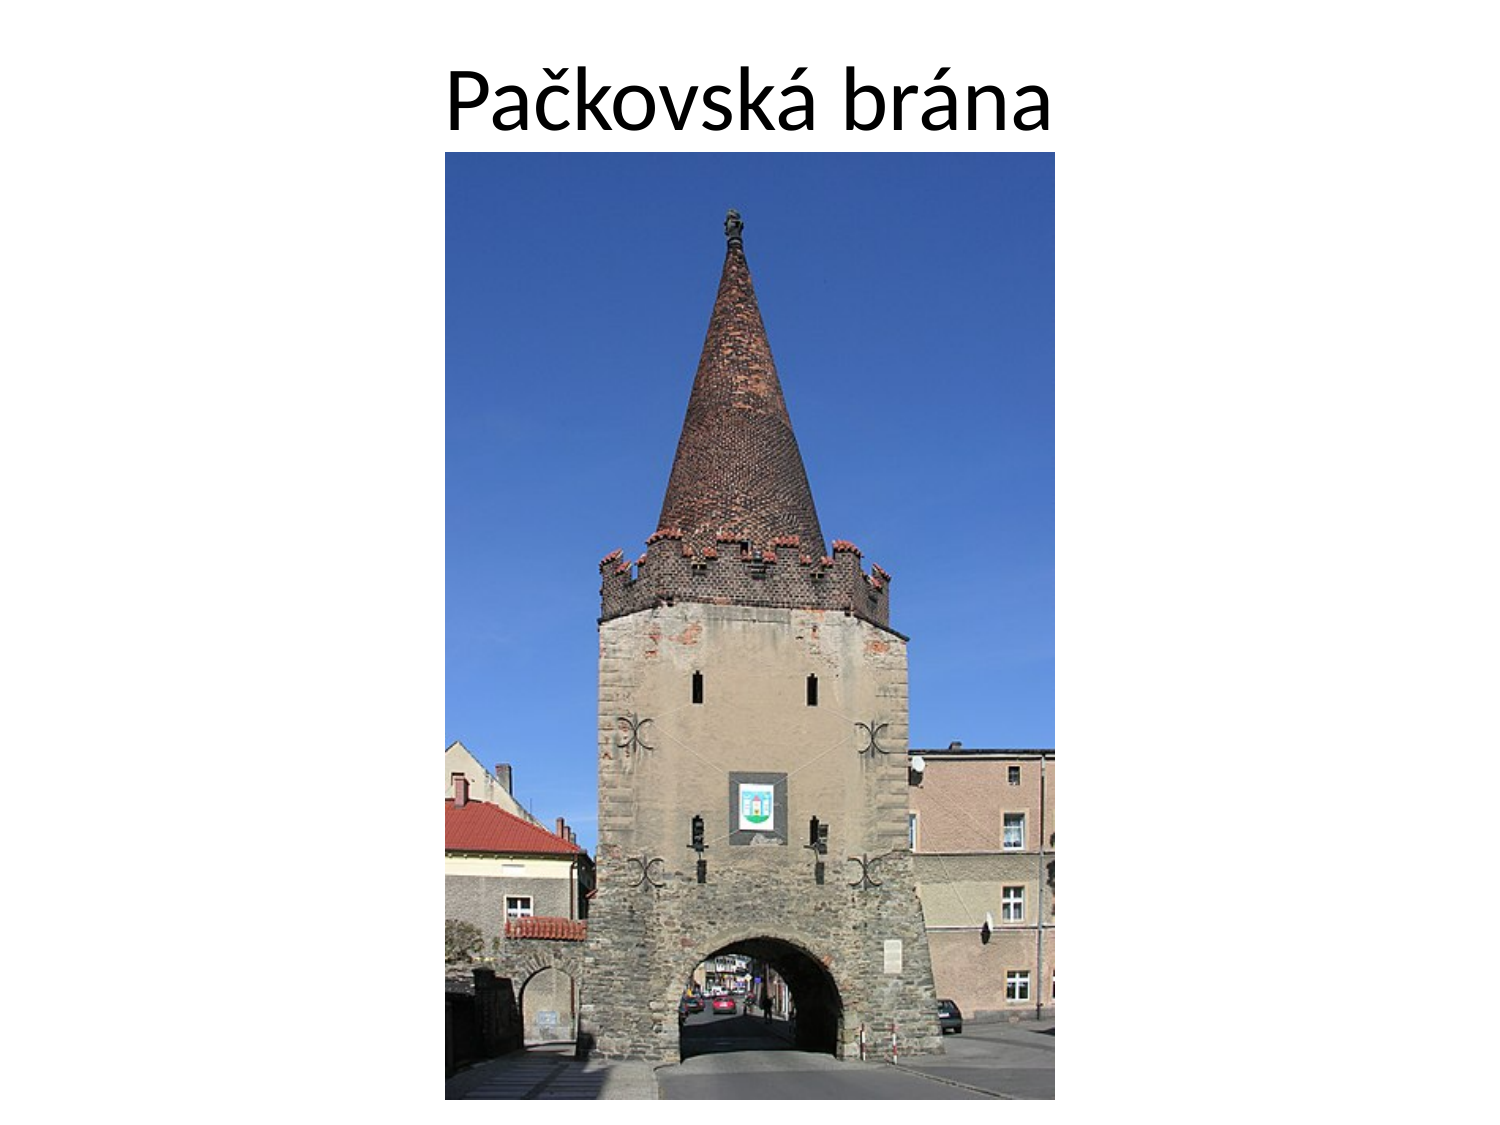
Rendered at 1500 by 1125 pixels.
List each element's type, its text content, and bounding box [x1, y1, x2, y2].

title Pačkovská brána [75, 0, 1425, 188]
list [445, 152, 1055, 1100]
